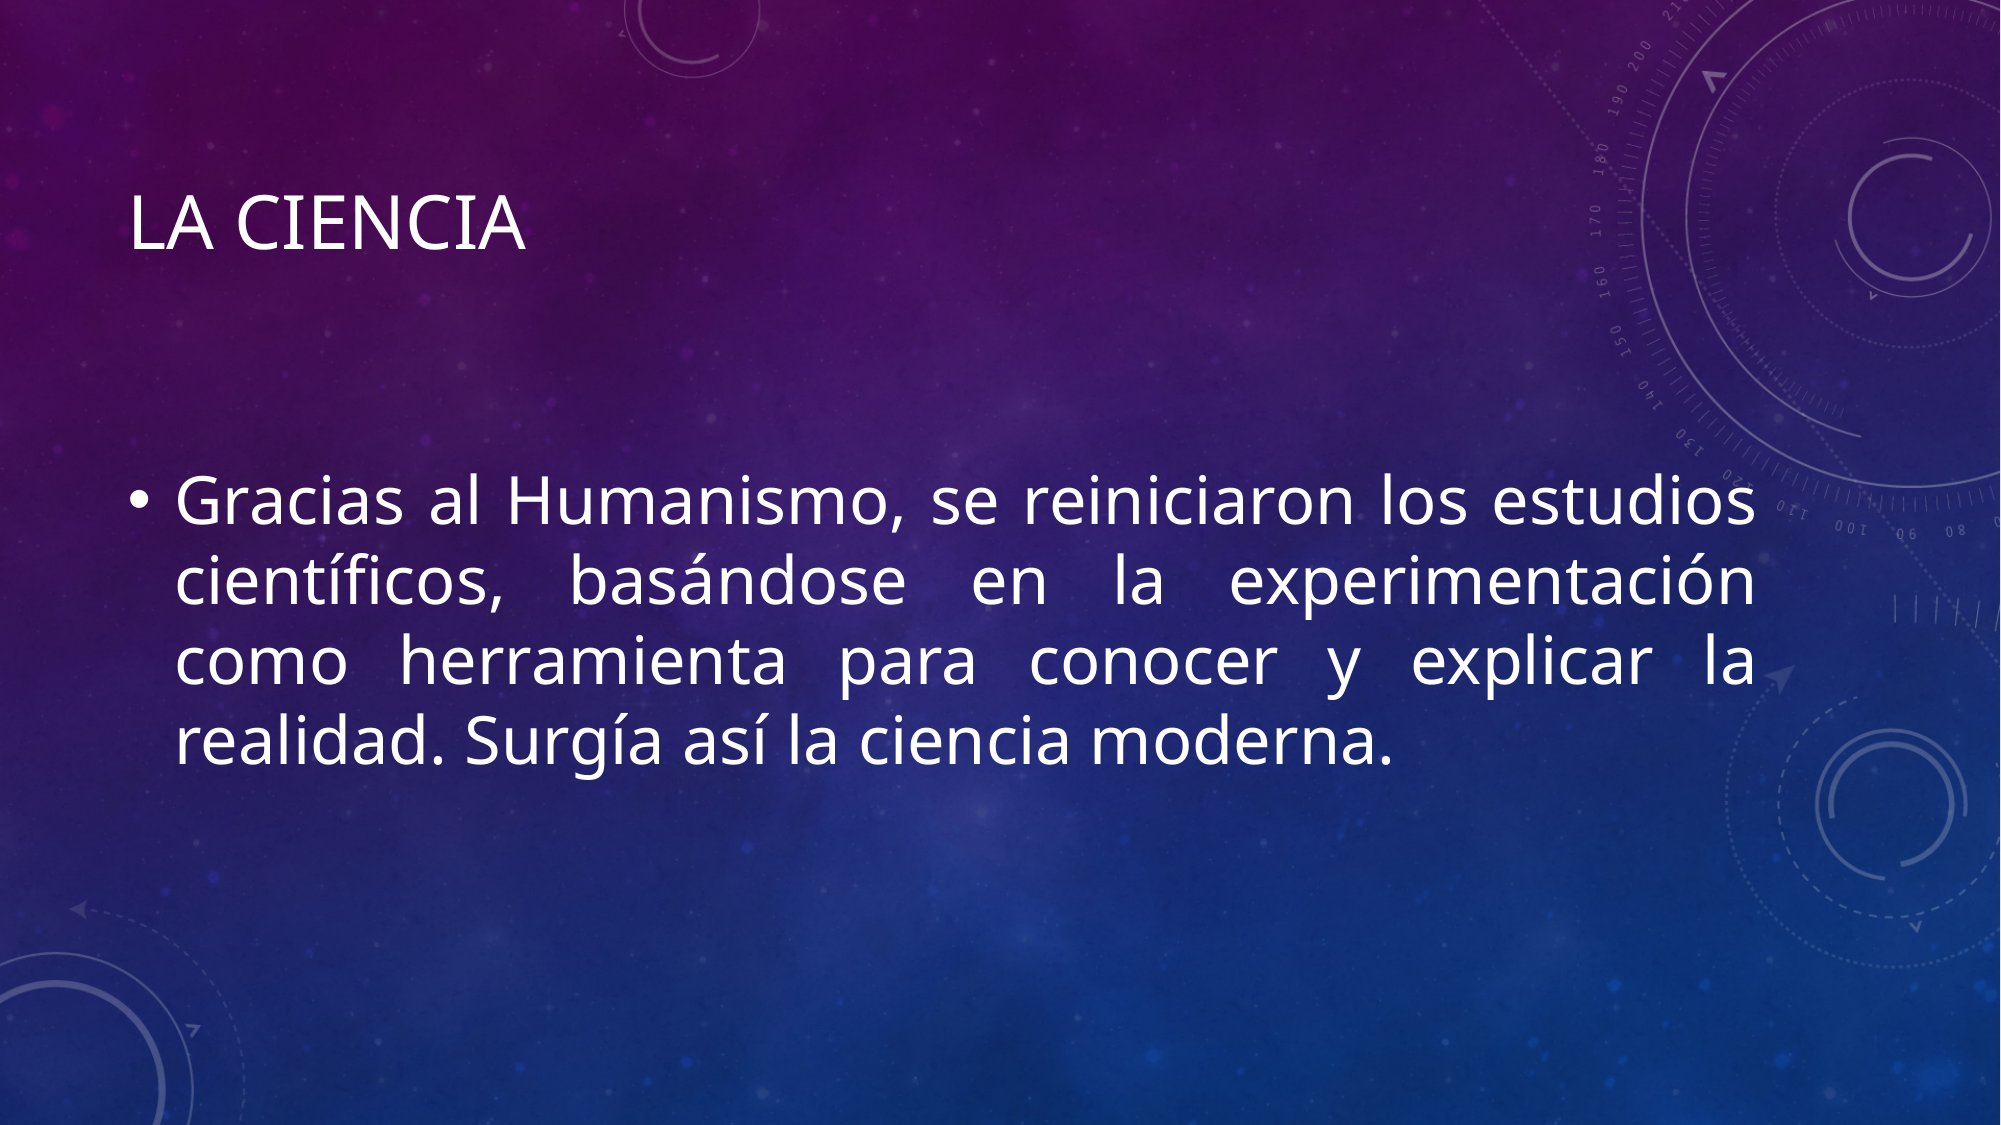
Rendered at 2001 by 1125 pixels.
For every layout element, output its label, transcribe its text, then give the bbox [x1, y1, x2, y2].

picture [0, 0, 2001, 1125]
title LA CIENCIA [112, 99, 1775, 339]
list Gracias al Humanismo, se reiniciaron los estudios científicos, basándose en la experimentación como herramienta para conocer y explicar la realidad. Surgía así la ciencia moderna. [112, 351, 1775, 950]
